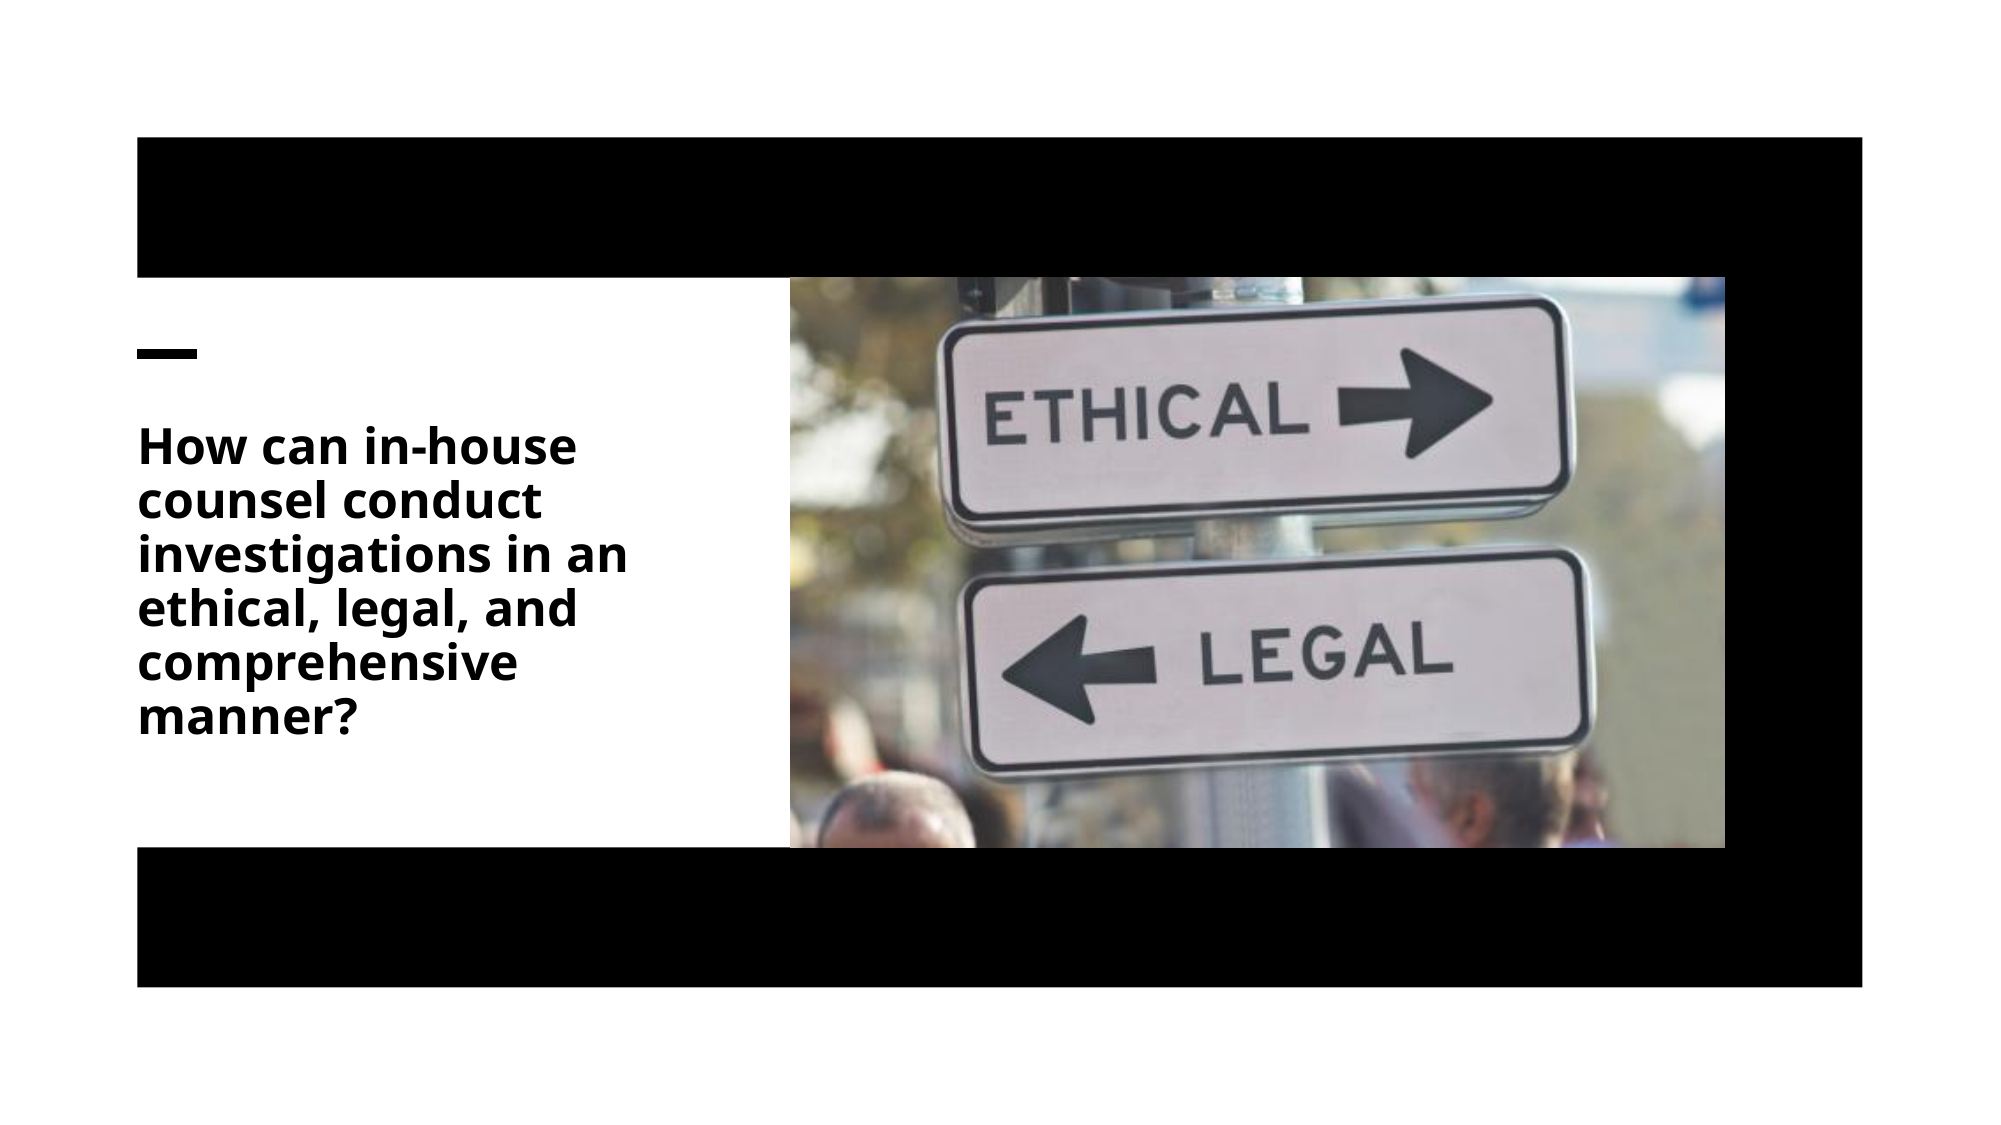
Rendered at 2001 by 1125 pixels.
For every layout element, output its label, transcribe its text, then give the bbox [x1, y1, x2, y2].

picture [789, 277, 1726, 848]
text_box How can in-house counsel conduct investigations in an ethical, legal, and comprehensive manner? [137, 421, 732, 695]
